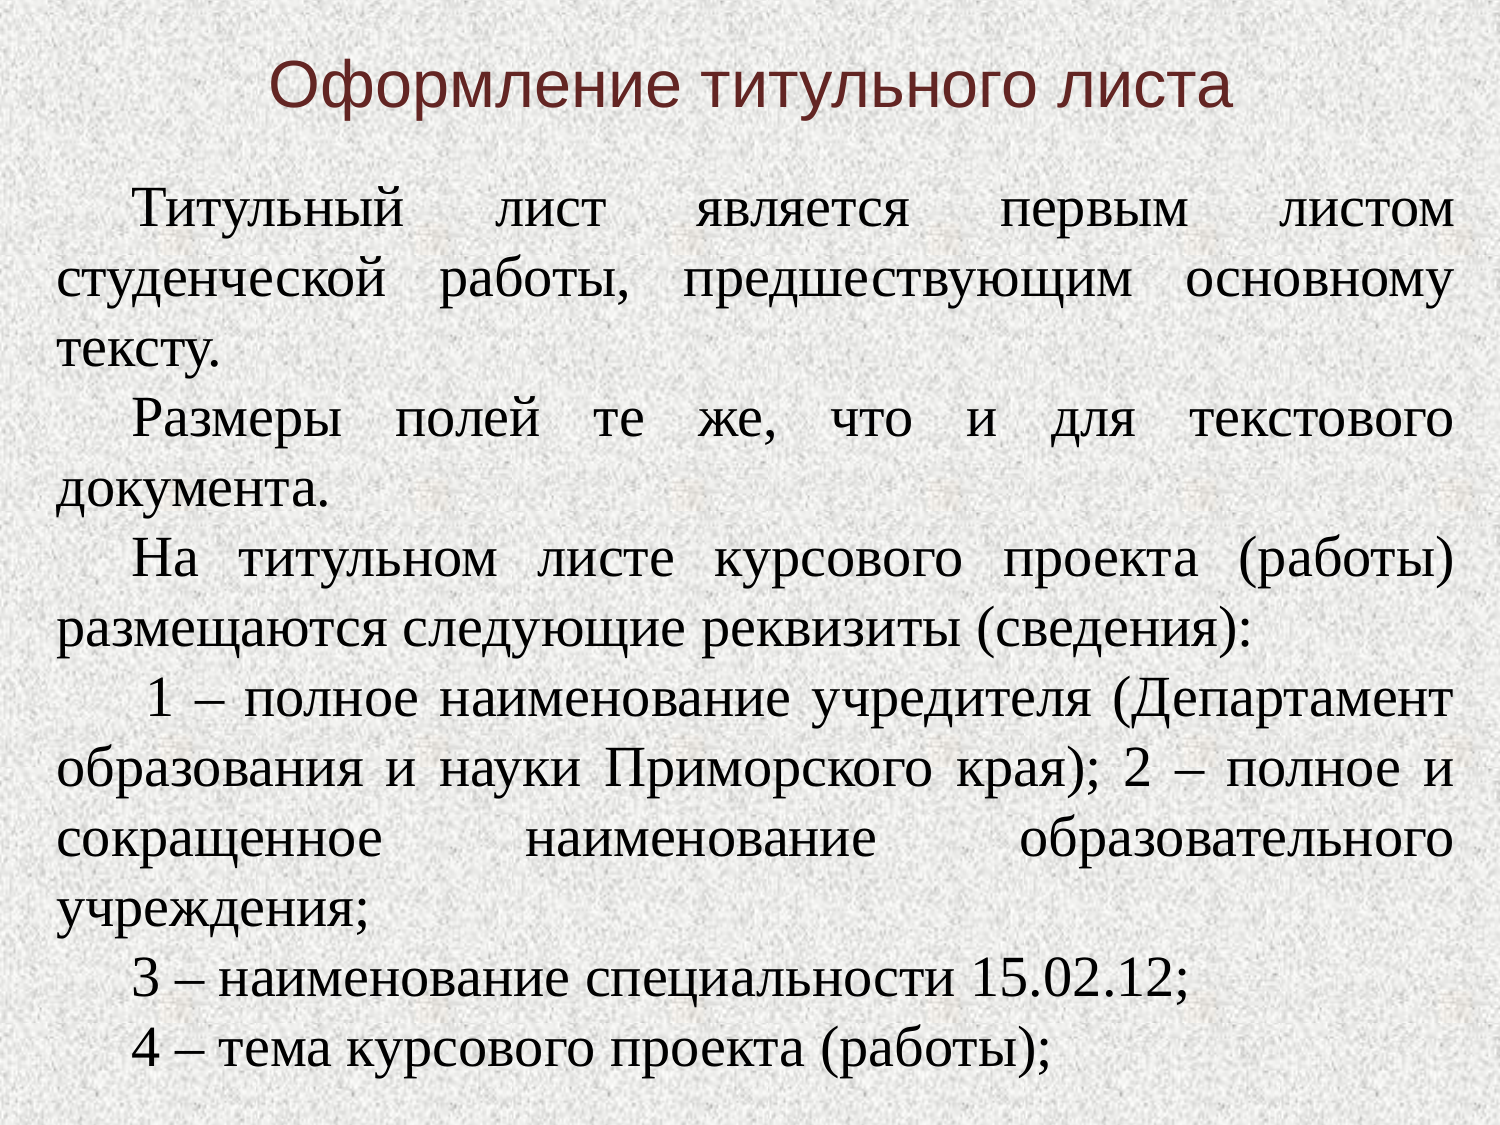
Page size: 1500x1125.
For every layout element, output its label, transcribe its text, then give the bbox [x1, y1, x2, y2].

list Титульный лист является первым листом студенческой работы, предшествующим основному тексту. Размеры полей те же, что и для текстового документа. На титульном листе курсового проекта (работы) размещаются следующие реквизиты (сведения): 1 – полное наименование учредителя (Департамент образования и науки Приморского края); 2 – полное и сокращенное наименование образовательного учреждения; 3 – наименование специальности 15.02.12; 4 – тема курсового проекта (работы); [41, 160, 1471, 1106]
title Оформление титульного листа [76, 0, 1427, 160]
picture [0, 0, 1500, 1125]
